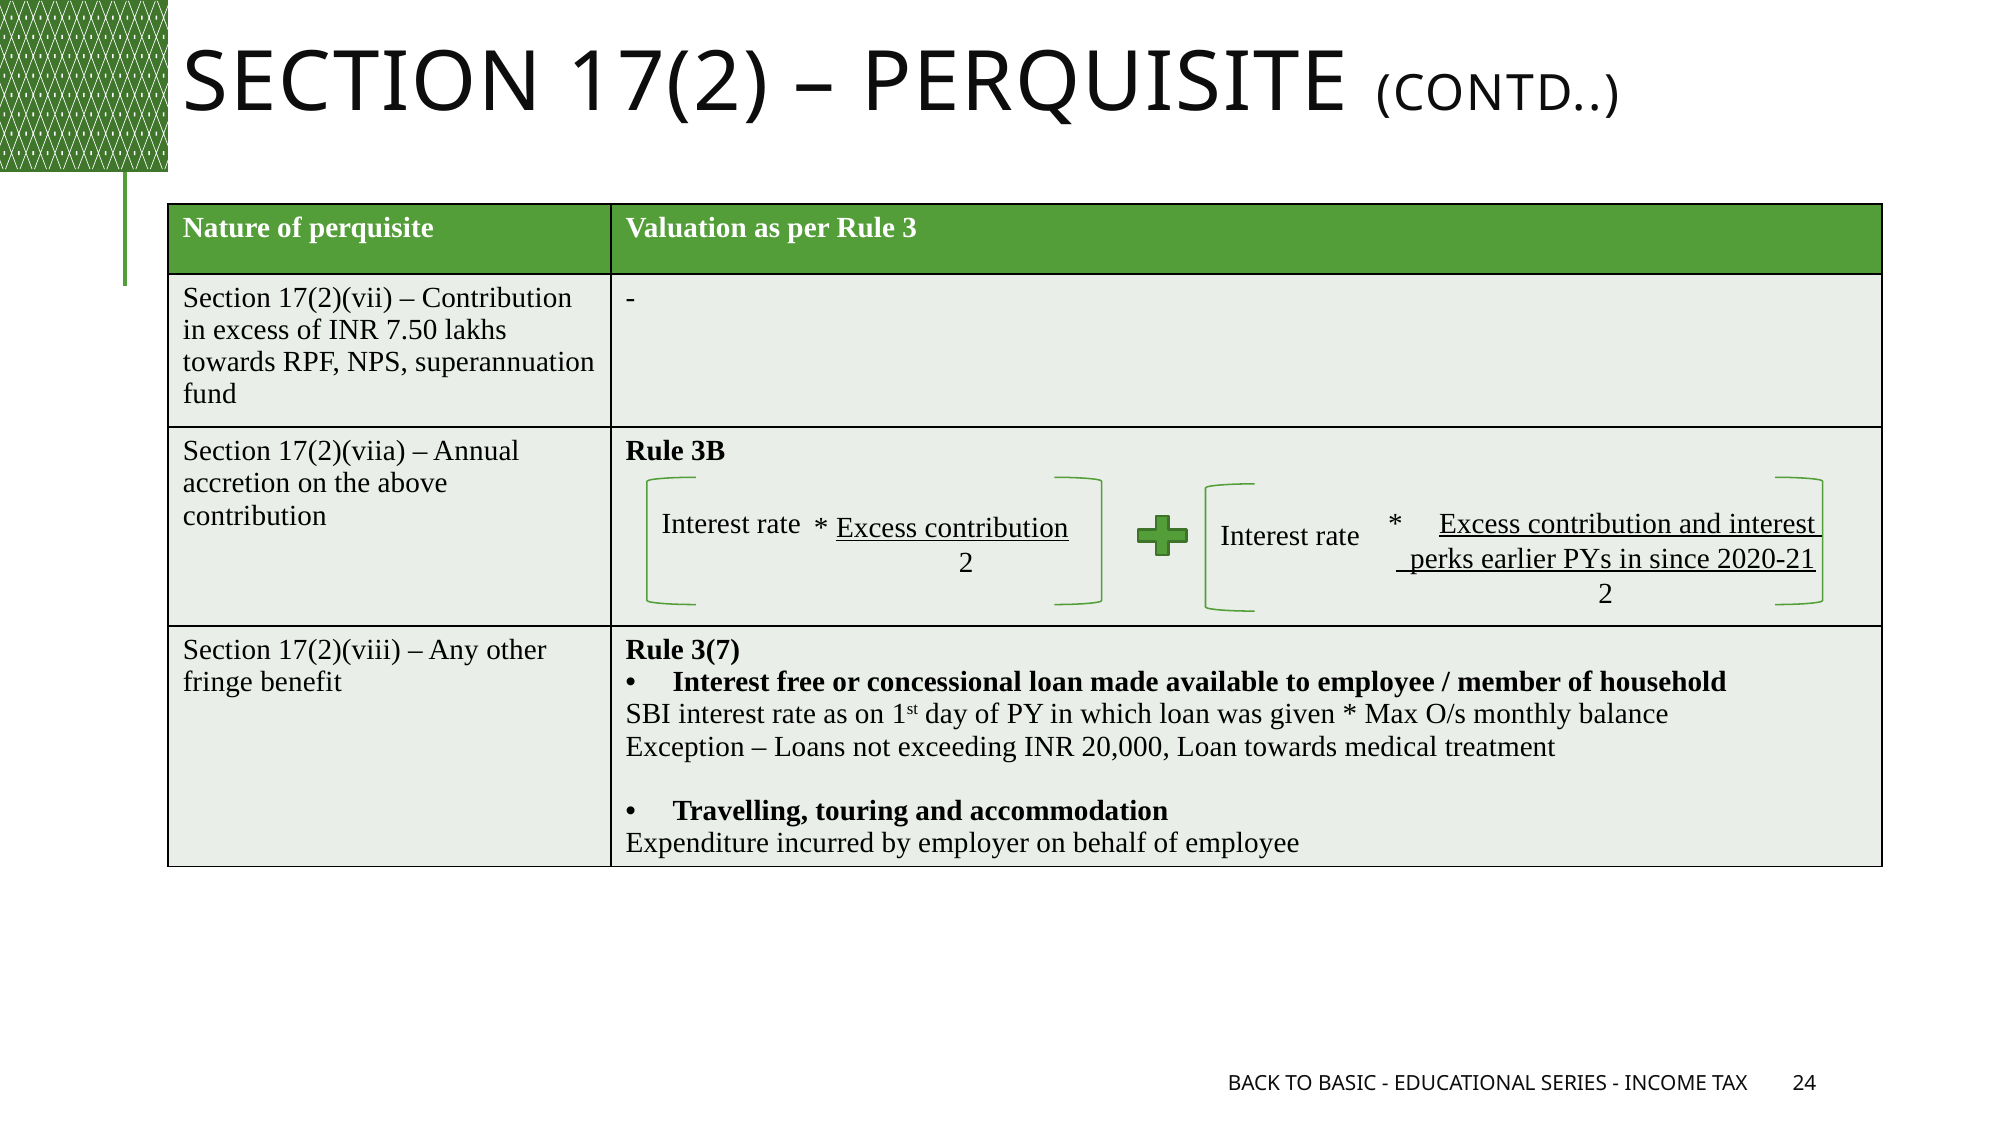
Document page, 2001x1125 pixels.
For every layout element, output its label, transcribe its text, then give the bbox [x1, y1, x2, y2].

slide_number 24 [1777, 1061, 1938, 1107]
table_cell Rule 3B [612, 428, 1881, 625]
title Section 17(2) – perquisite (Contd..) [168, 0, 2000, 173]
table_cell Rule 3(7) Interest free or concessional loan made available to employee / member of household SBI interest rate as on 1st day of PY in which loan was given * Max O/s monthly balance Exception – Loans not exceeding INR 20,000, Loan towards medical treatment Travelling, touring and accommodation Expenditure incurred by employer on behalf of employee [612, 627, 1881, 866]
footer Back to Basic - Educational Series - Income Tax [794, 1061, 1763, 1107]
table_cell Section 17(2)(viii) – Any other fringe benefit [169, 627, 610, 866]
table_cell Section 17(2)(vii) – Contribution in excess of INR 7.50 lakhs towards RPF, NPS, superannuation fund [169, 275, 610, 426]
table_cell - [612, 275, 1881, 426]
table_cell Section 17(2)(viia) – Annual accretion on the above contribution [169, 428, 610, 625]
table_header Nature of perquisite [169, 205, 610, 273]
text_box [646, 476, 1842, 654]
table_header Valuation as per Rule 3 [612, 205, 1881, 273]
